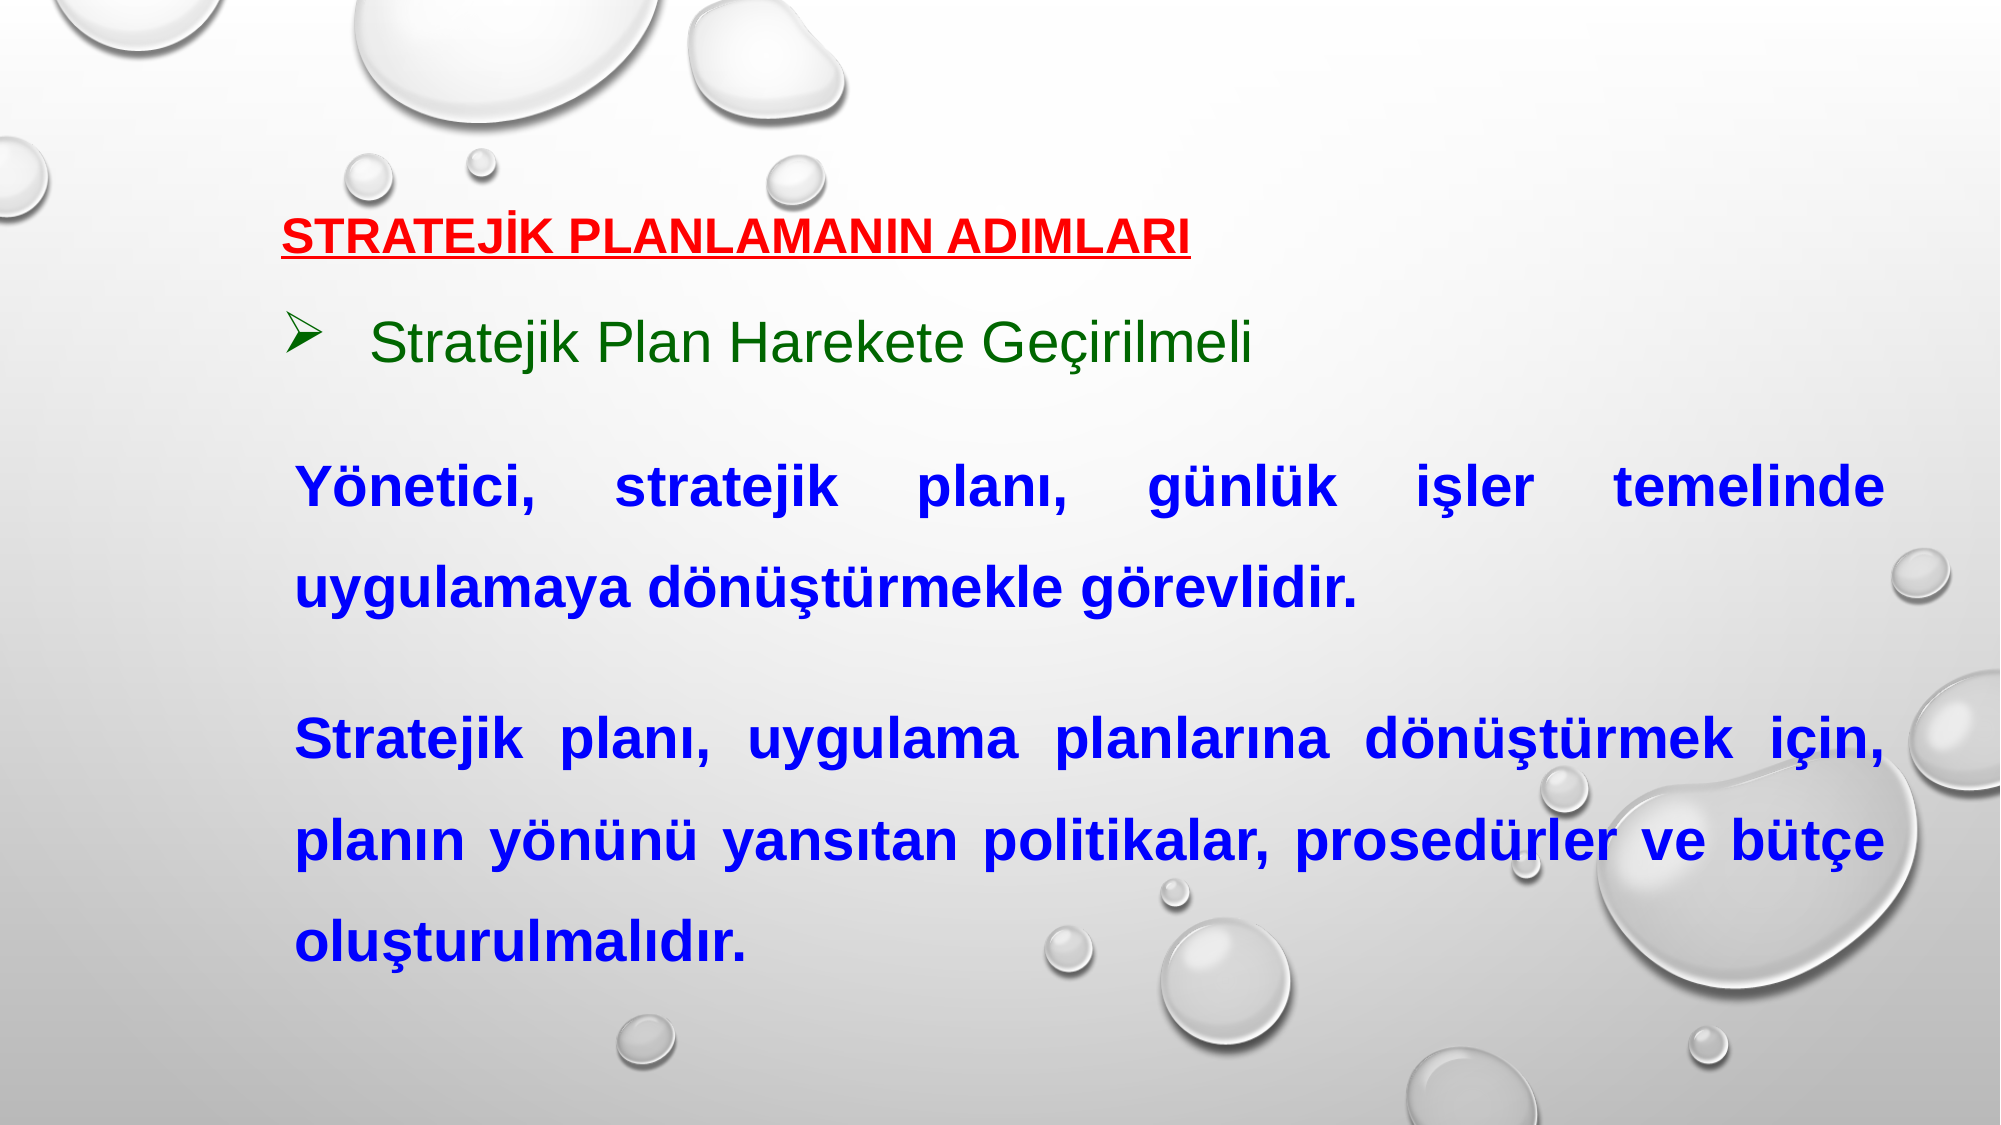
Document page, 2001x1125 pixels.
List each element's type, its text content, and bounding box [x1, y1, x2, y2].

text_box Yönetici, stratejik planı, günlük işler temelinde uygulamaya dönüştürmekle görevlidir. Stratejik planı, uygulama planlarına dönüştürmek için, planın yönünü yansıtan politikalar, prosedürler ve bütçe oluşturulmalıdır. [279, 408, 1902, 981]
text_box Stratejik Plan Harekete Geçirilmeli [163, 297, 1605, 382]
text_box STRATEJİK PLANLAMANIN ADIMLARI [163, 195, 1333, 271]
picture [0, 0, 2000, 1125]
